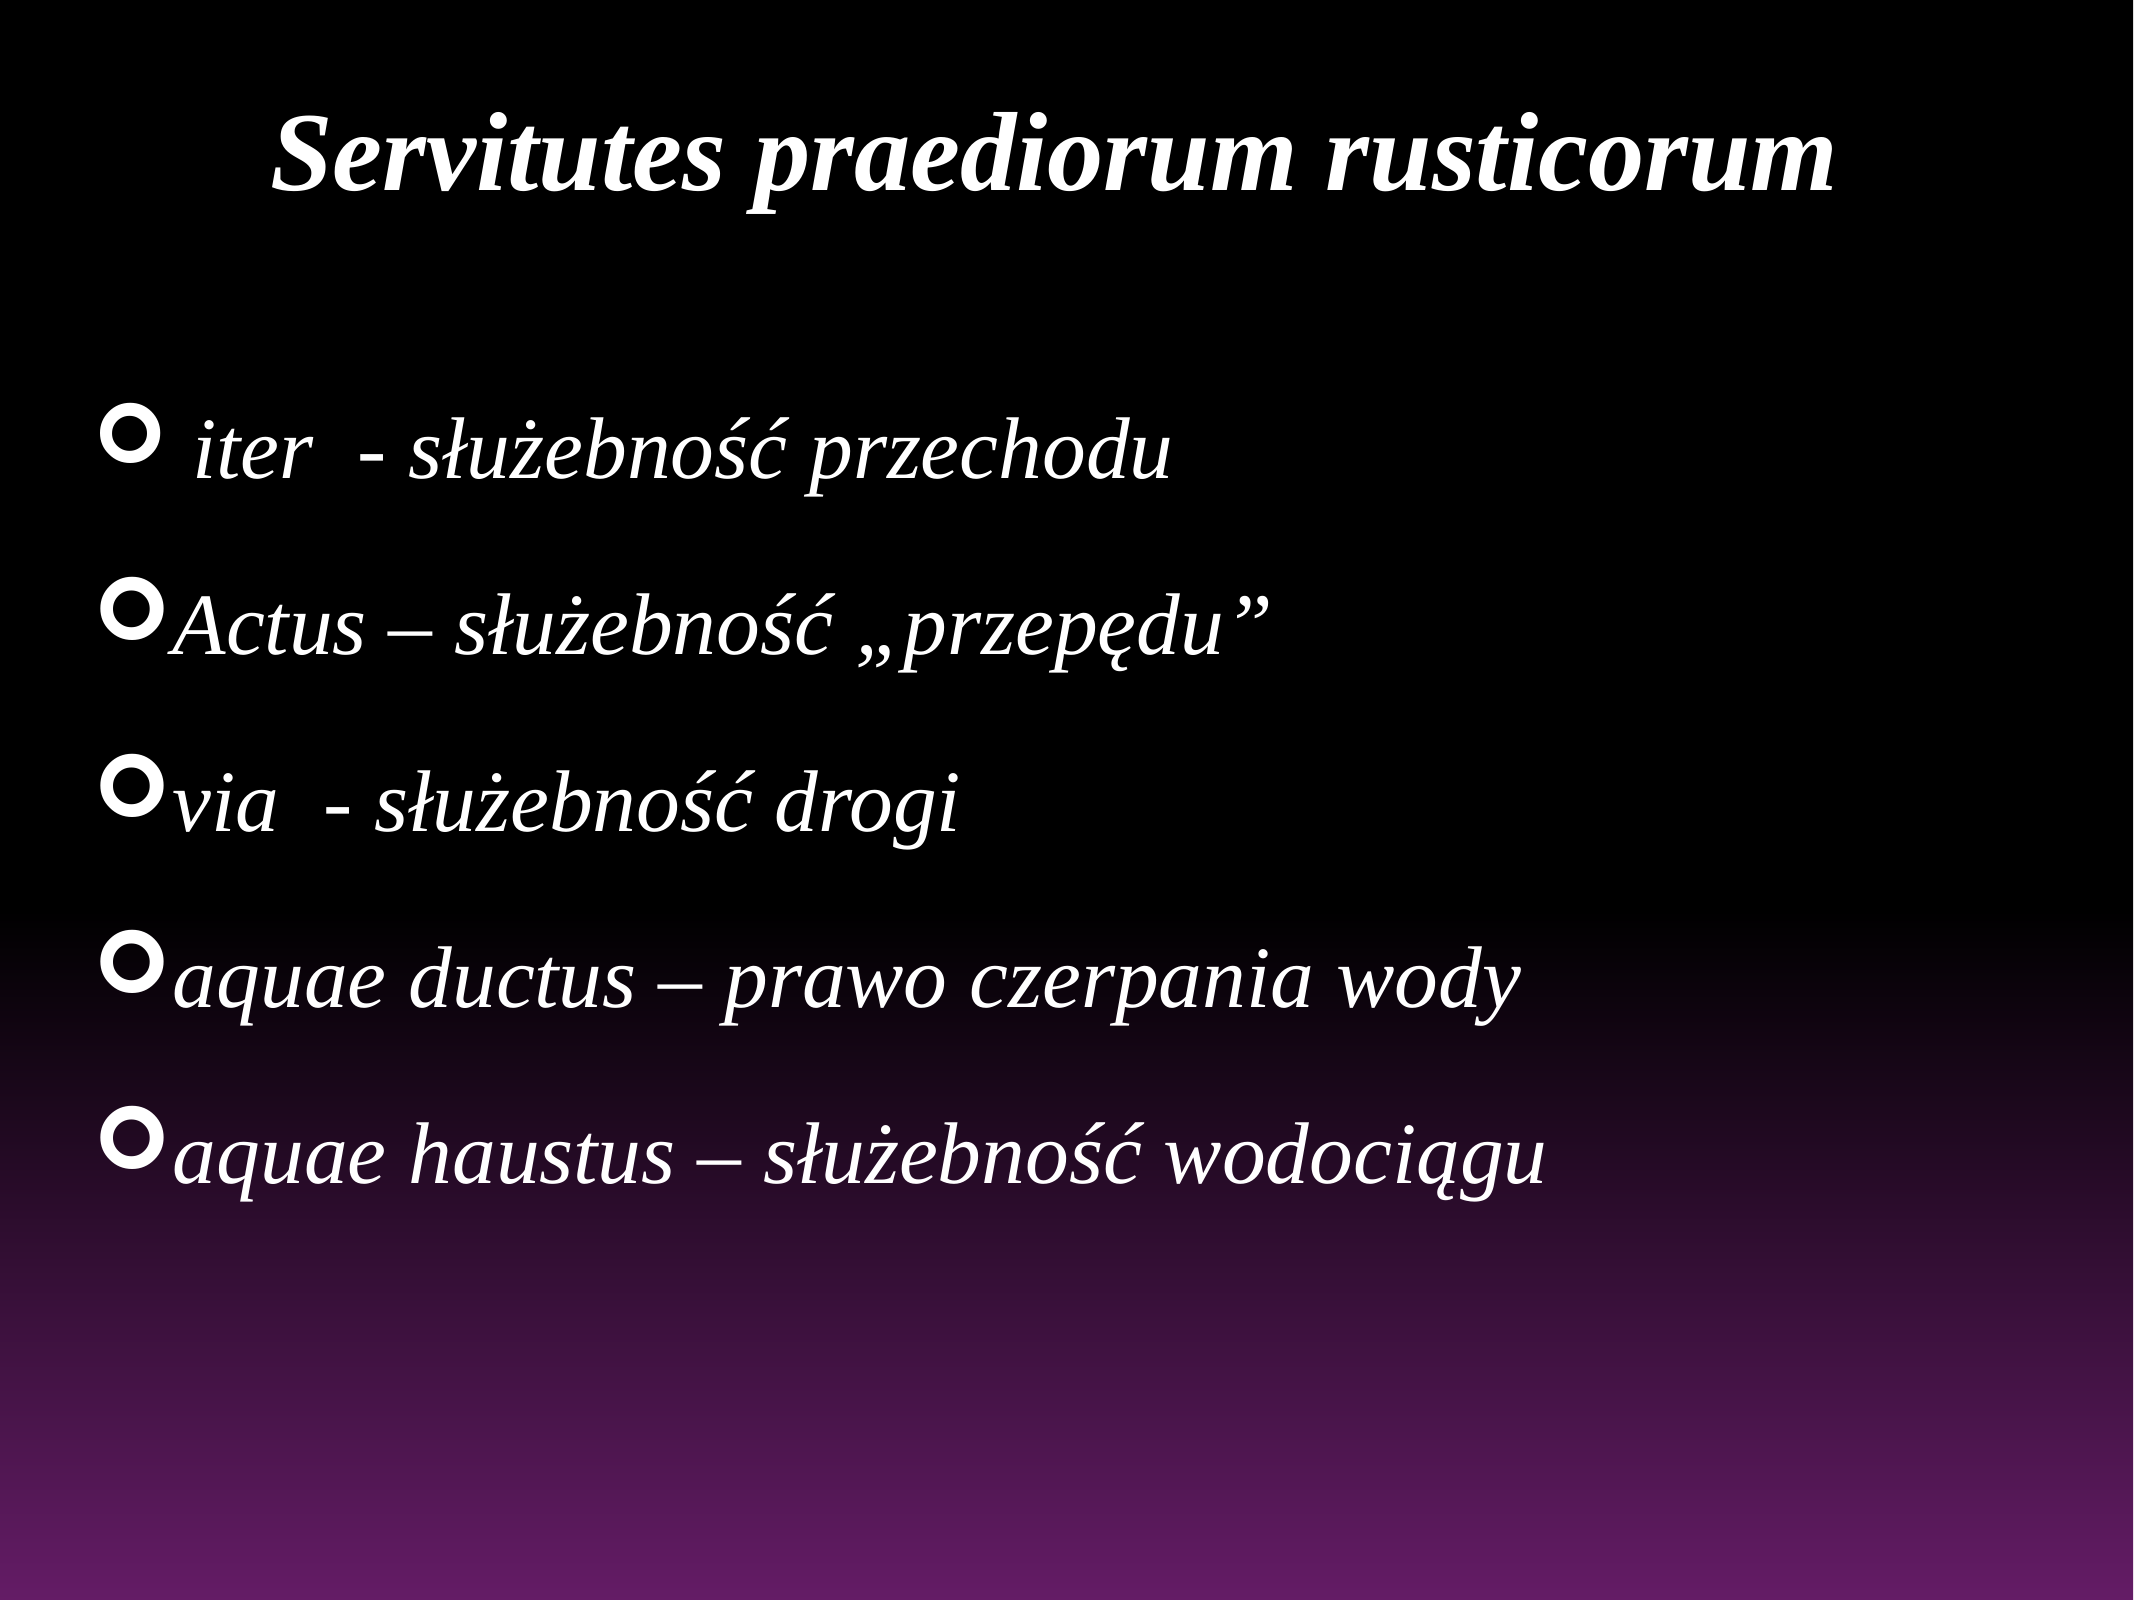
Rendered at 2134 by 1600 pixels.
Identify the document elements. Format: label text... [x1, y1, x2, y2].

list Servitutes praediorum rusticorum iter - służebność przechodu Actus – służebność „przepędu” via - służebność drogi aquae ductus – prawo czerpania wody aquae haustus – służebność wodociągu [82, 0, 2028, 1600]
